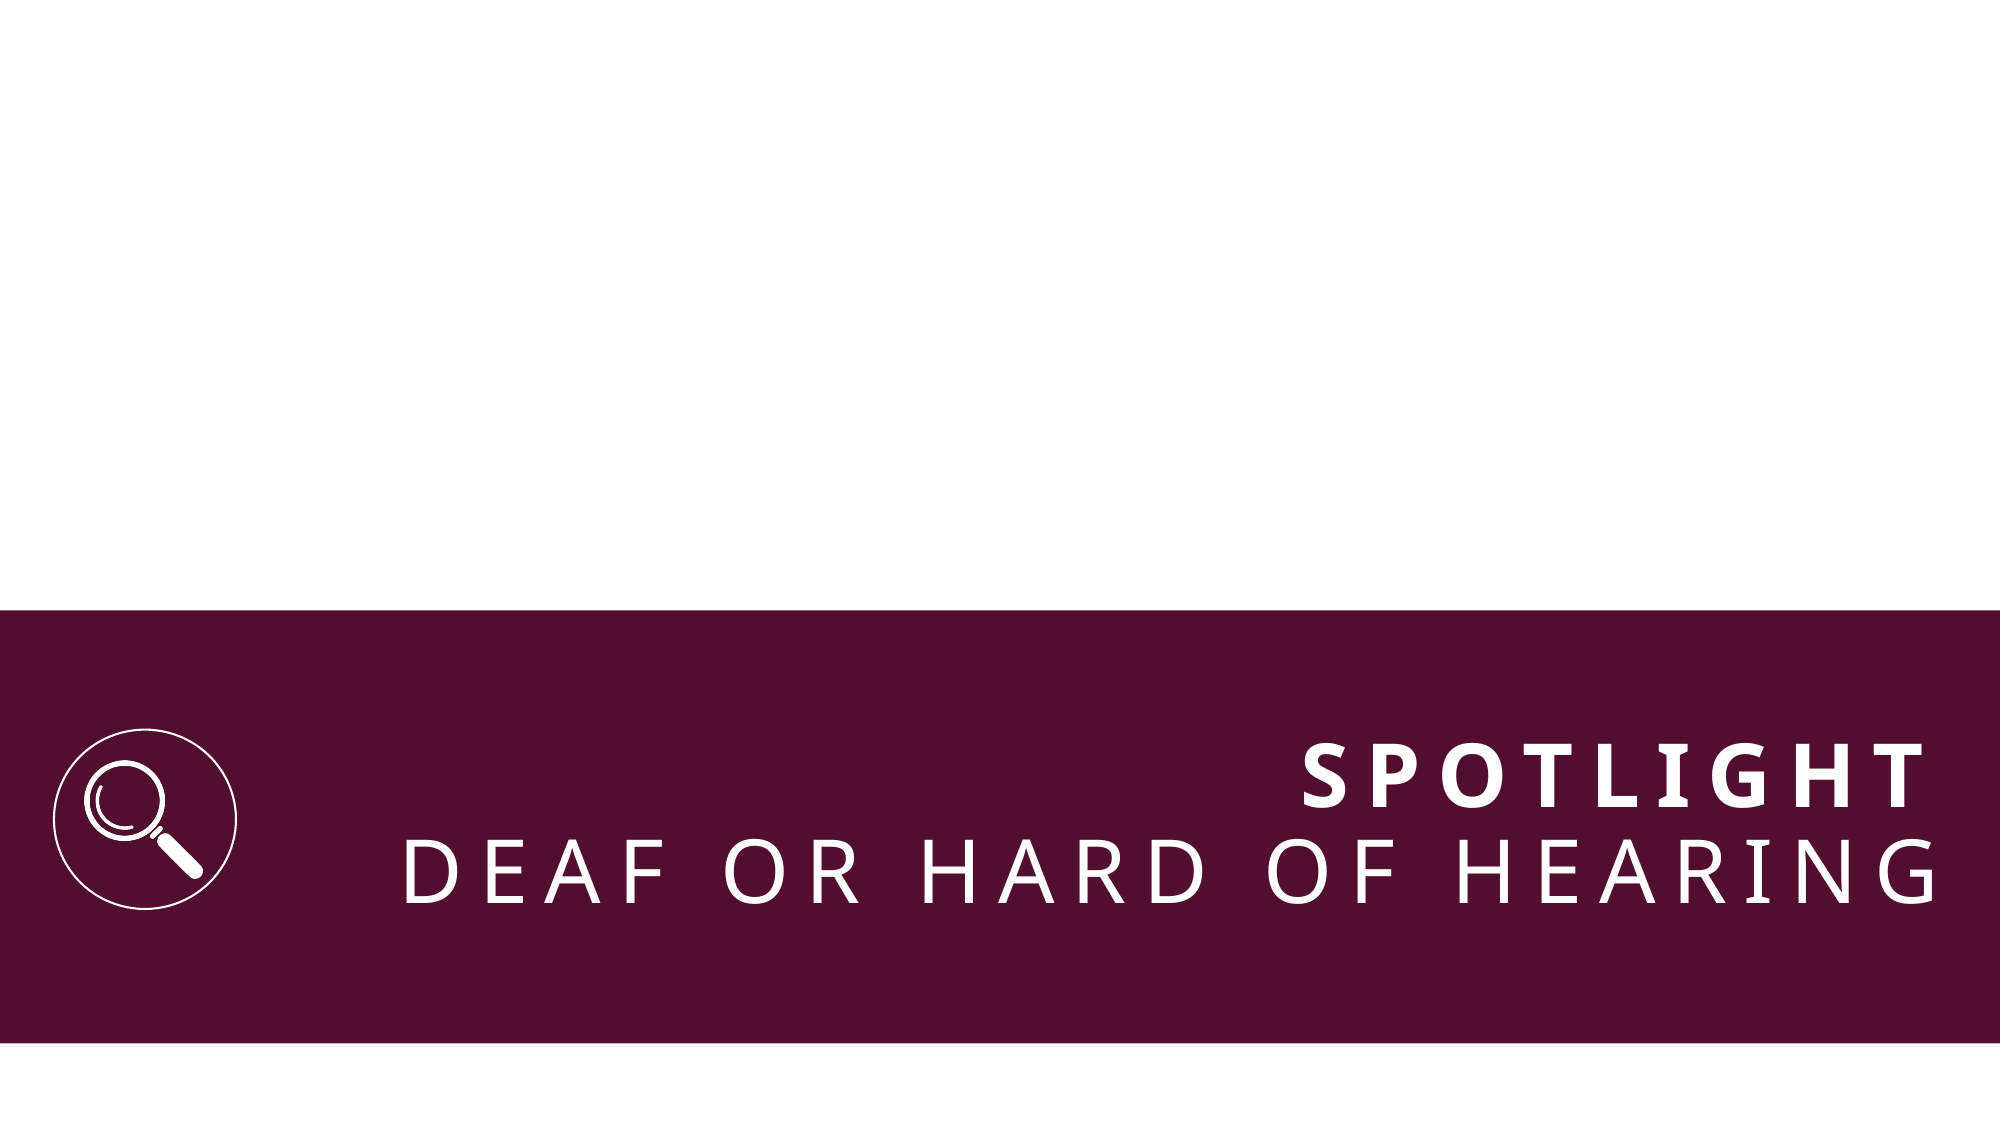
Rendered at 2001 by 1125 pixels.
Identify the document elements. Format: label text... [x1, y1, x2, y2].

picture [84, 760, 203, 879]
text_box [52, 728, 238, 911]
text_box [0, 609, 2000, 1044]
title SPOTLIGHT DEAF OR HARD OF HEARING [234, 766, 1957, 984]
